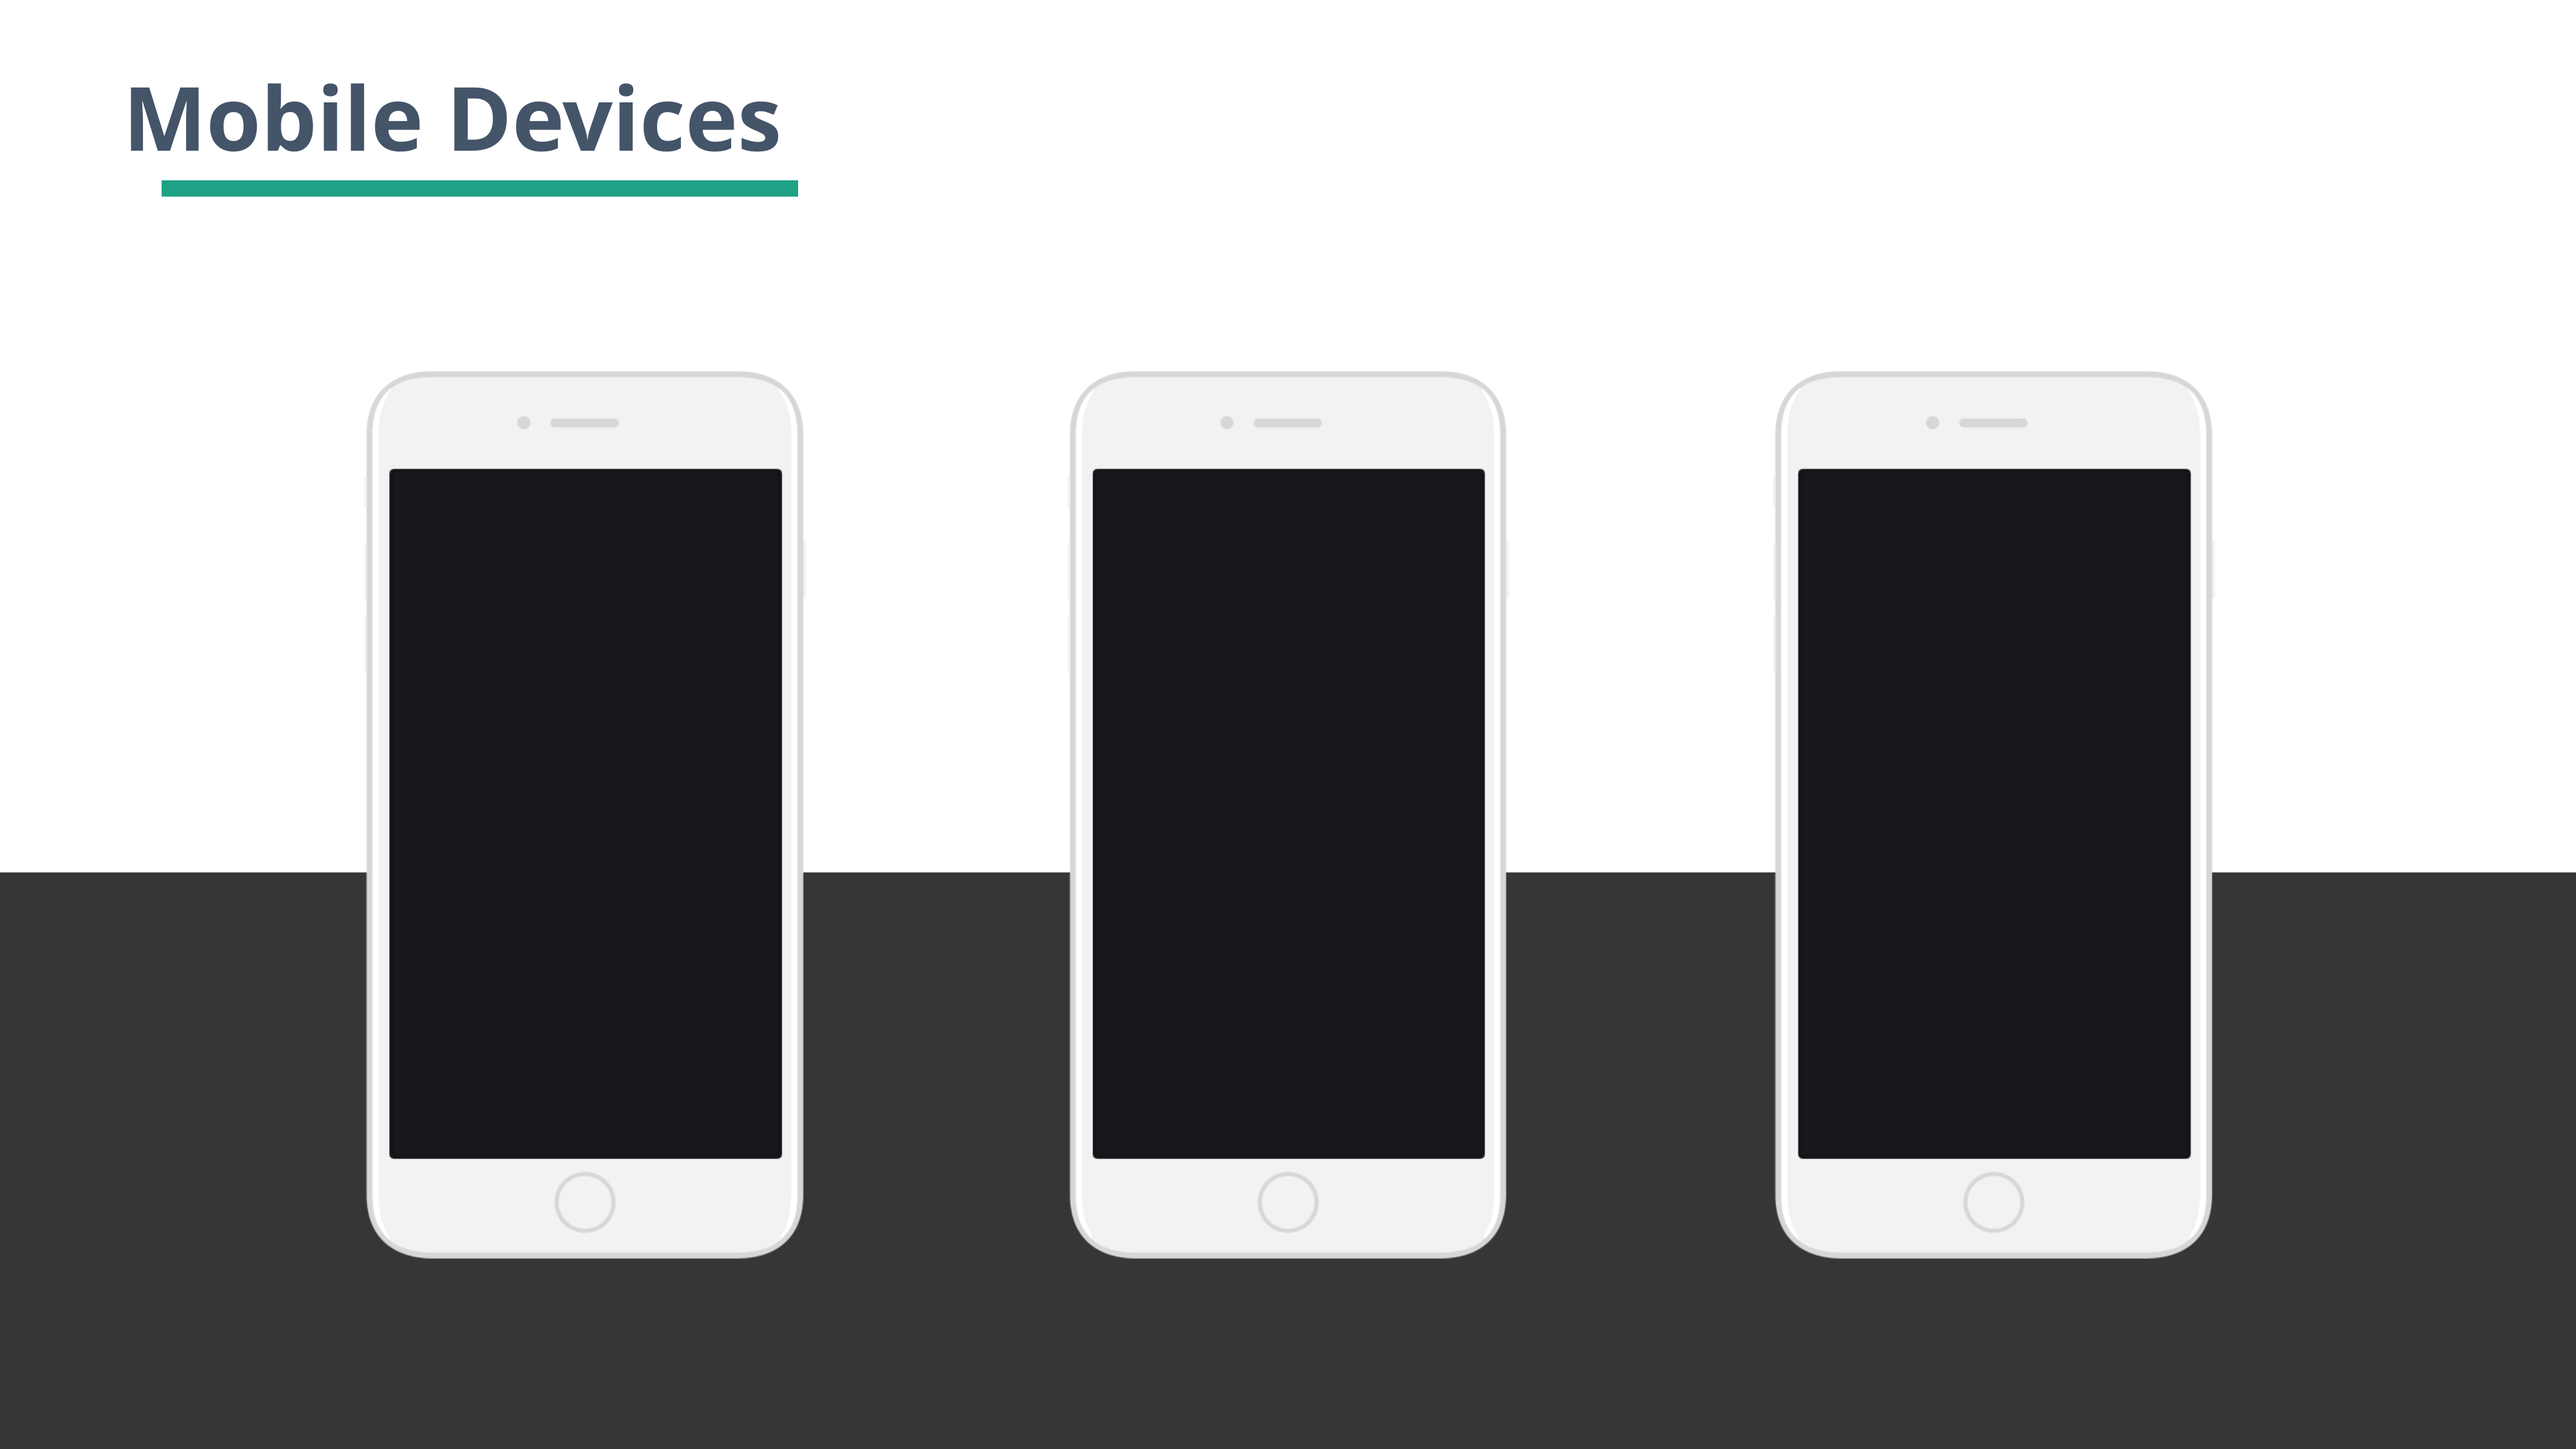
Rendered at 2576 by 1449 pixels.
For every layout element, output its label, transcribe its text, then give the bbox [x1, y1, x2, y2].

picture [342, 345, 828, 1293]
text_box [161, 180, 799, 197]
picture [1045, 345, 1531, 1293]
picture [1751, 345, 2237, 1293]
text_box [0, 872, 2576, 1449]
text_box Mobile Devices [113, 57, 792, 173]
